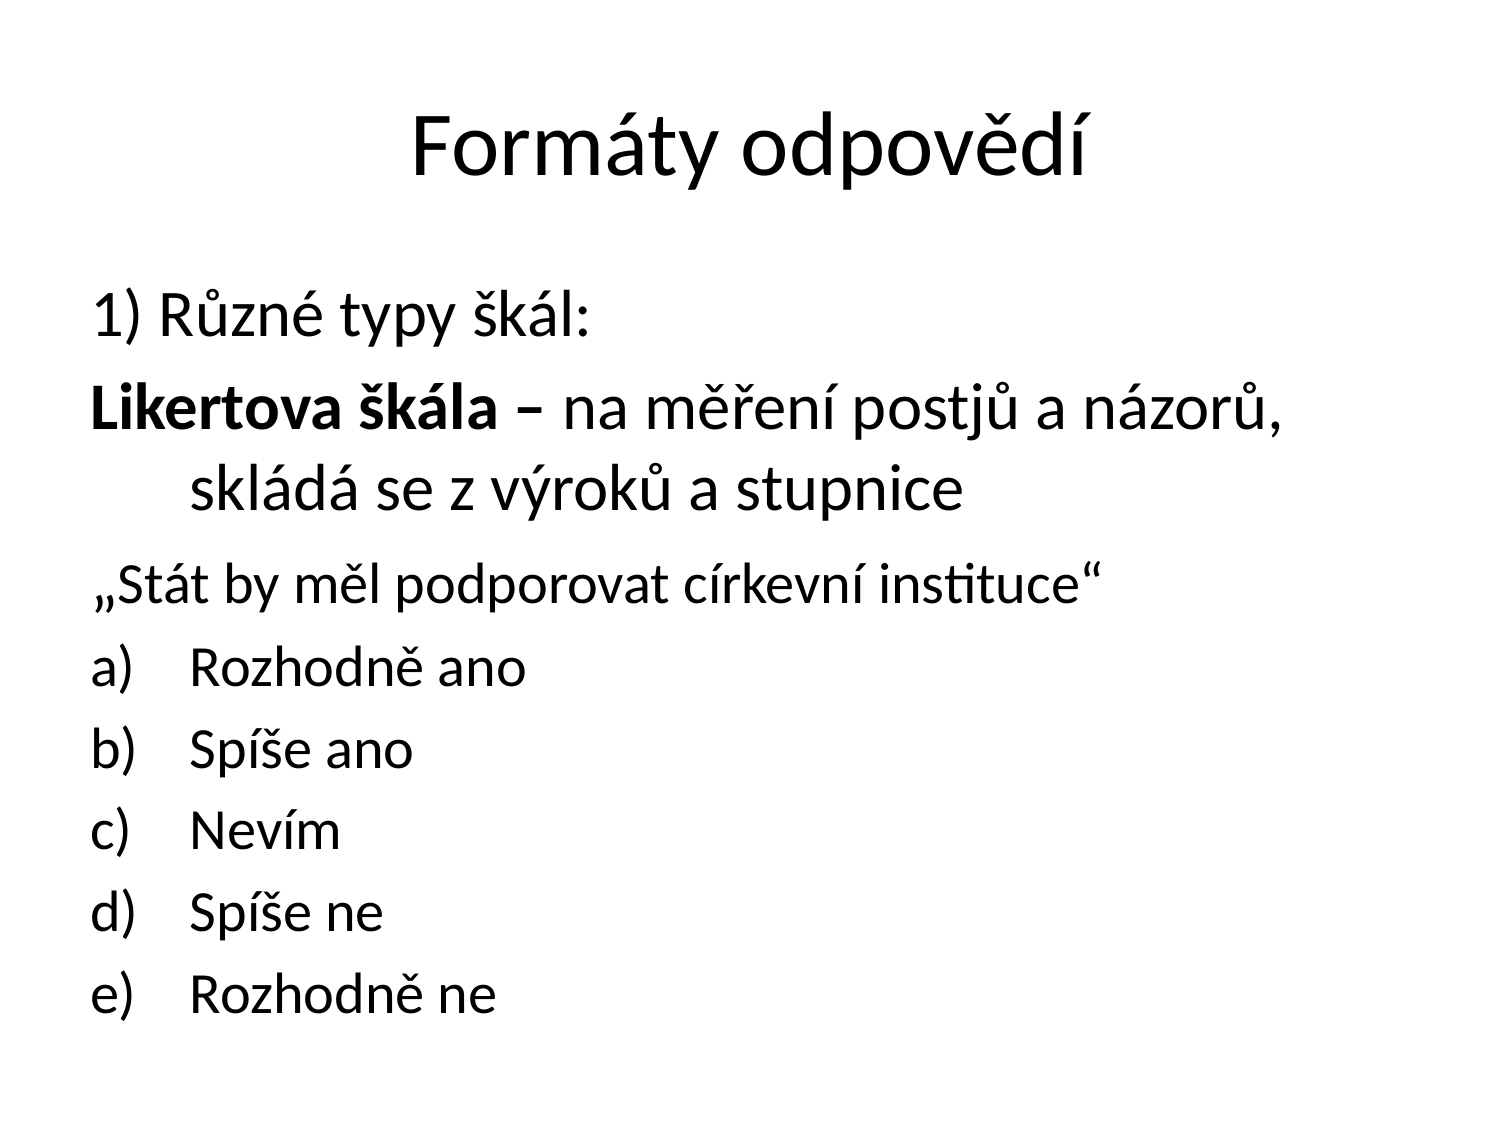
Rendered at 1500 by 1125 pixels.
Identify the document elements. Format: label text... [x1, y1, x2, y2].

list 1) Různé typy škál: Likertova škála – na měření postjů a názorů, skládá se z výroků a stupnice „Stát by měl podporovat církevní instituce“ Rozhodně ano Spíše ano Nevím Spíše ne Rozhodně ne [75, 262, 1425, 1050]
title Formáty odpovědí [75, 45, 1425, 233]
